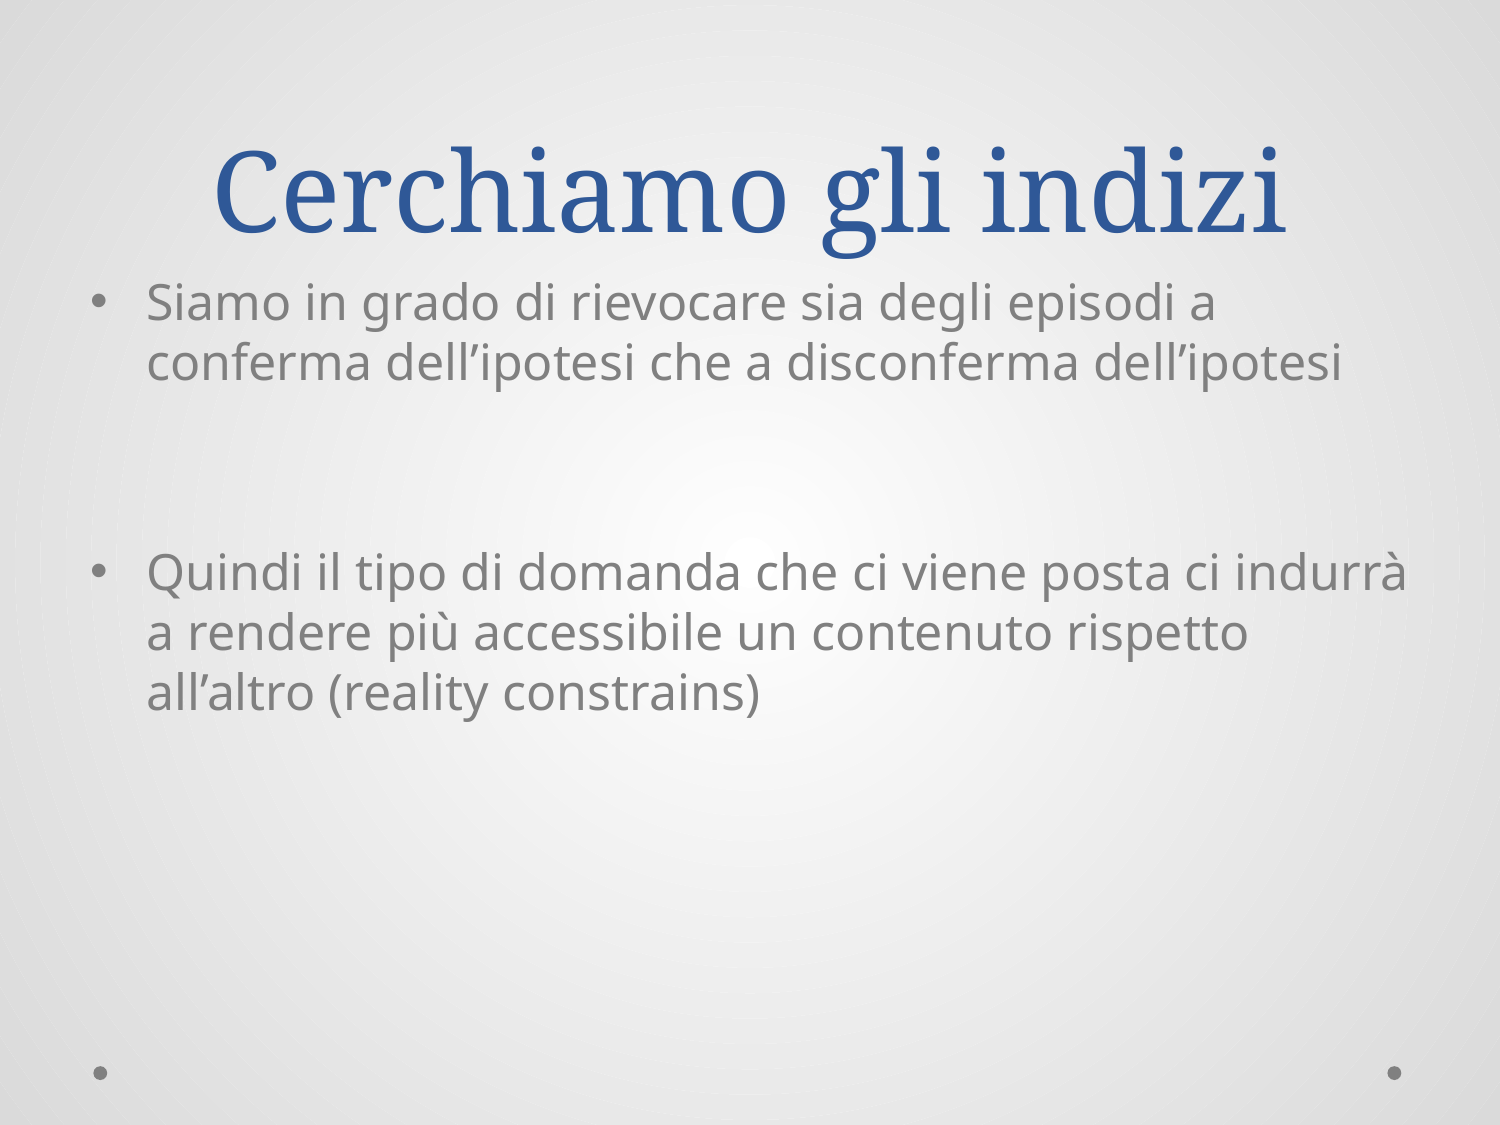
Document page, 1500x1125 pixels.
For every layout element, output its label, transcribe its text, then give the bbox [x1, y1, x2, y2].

title Cerchiamo gli indizi [75, 0, 1425, 262]
list Siamo in grado di rievocare sia degli episodi a conferma dell’ipotesi che a disconferma dell’ipotesi Quindi il tipo di domanda che ci viene posta ci indurrà a rendere più accessibile un contenuto rispetto all’altro (reality constrains) [75, 262, 1425, 1005]
